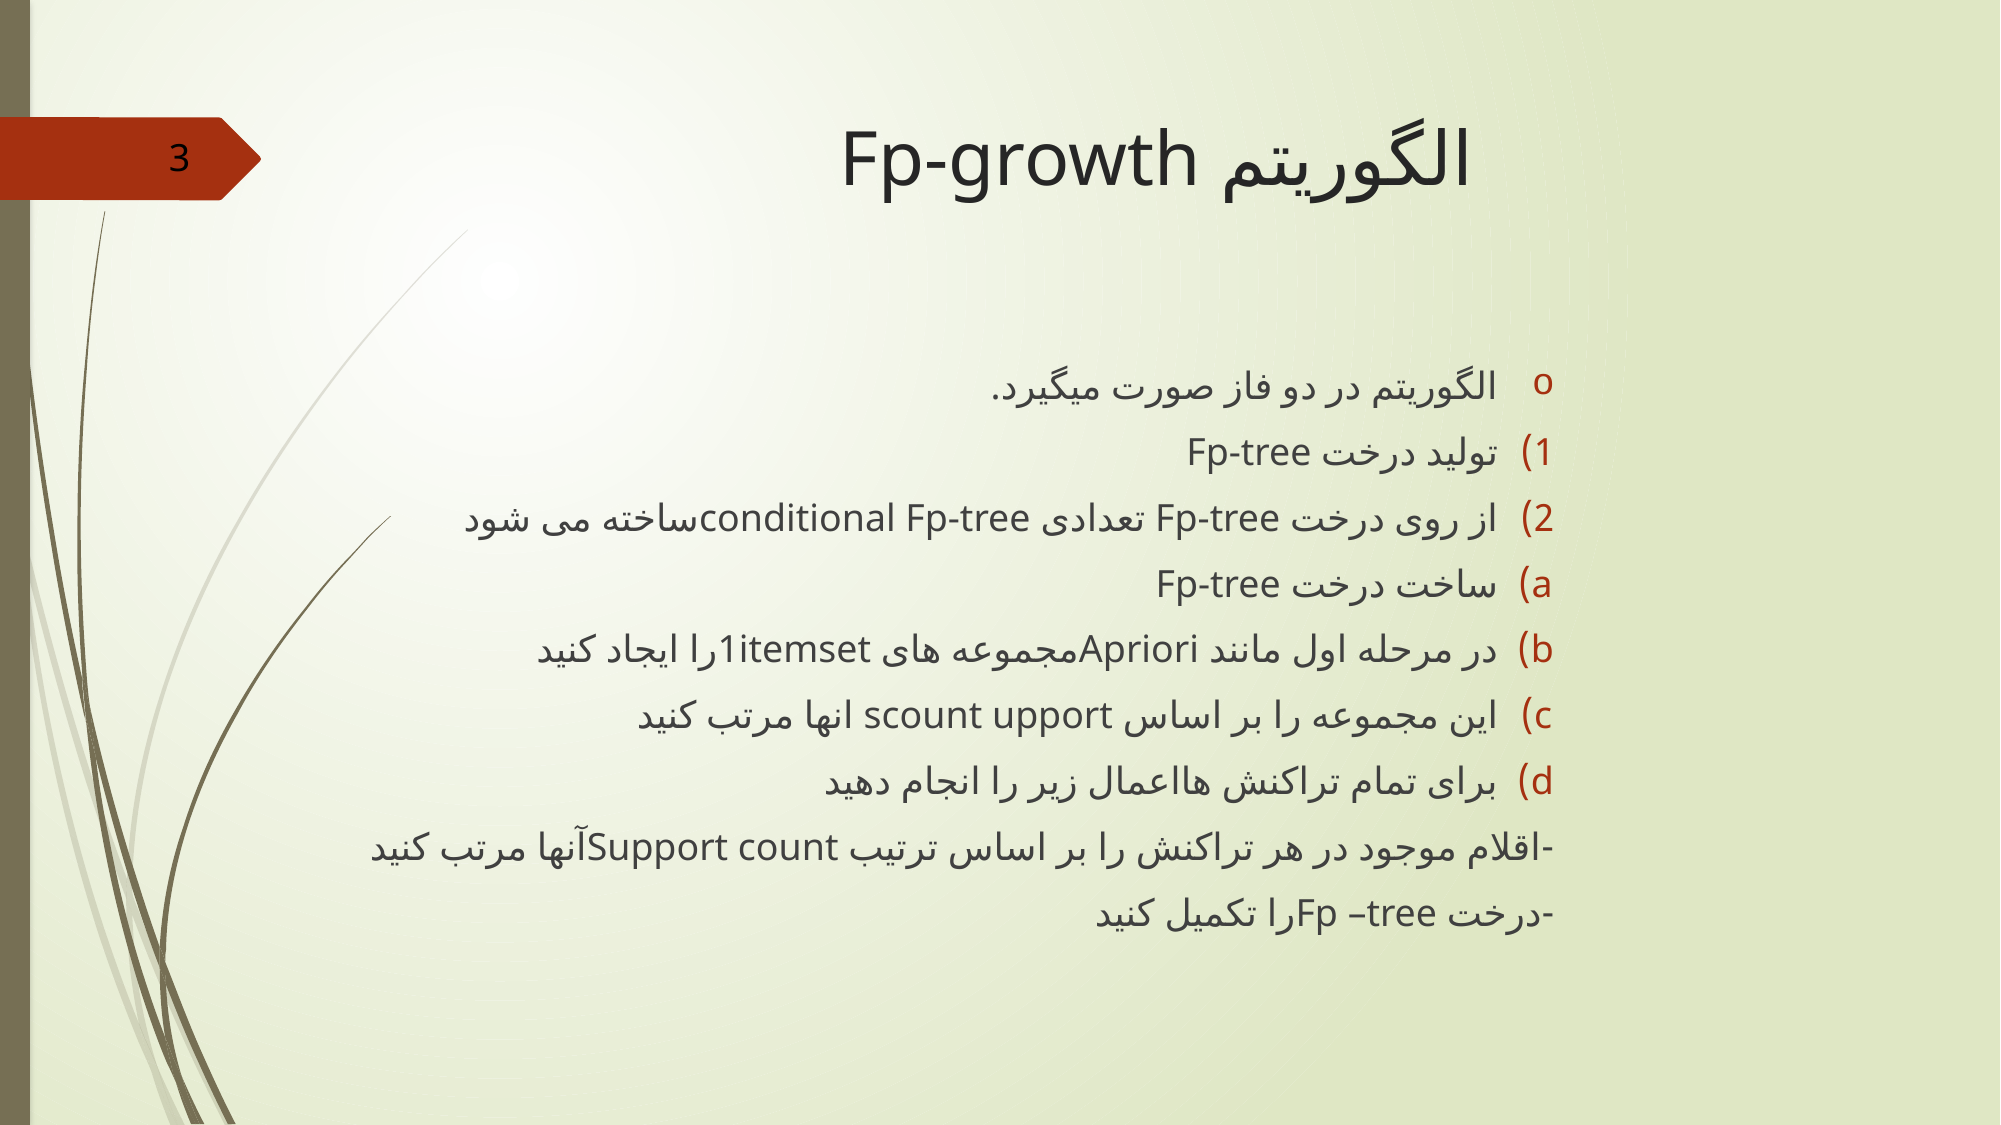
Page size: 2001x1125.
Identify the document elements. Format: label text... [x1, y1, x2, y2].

text_box 3 [154, 126, 260, 187]
title الگوریتم Fp-growth [425, 102, 1888, 313]
list الگوریتم در دو فاز صورت میگیرد. تولید درخت Fp-tree از روی درخت Fp-tree تعدادی conditional Fp-treeساخته می شود ساخت درخت Fp-tree در مرحله اول مانند Aprioriمجموعه های 1itemsetرا ایجاد کنید این مجموعه را بر اساس scount upport انها مرتب کنید برای تمام تراکنش هااعمال زیر را انجام دهید -اقلام موجود در هر تراکنش را بر اساس ترتیب Support countآنها مرتب کنید -درخت Fp –treeرا تکمیل کنید [111, 354, 1570, 992]
